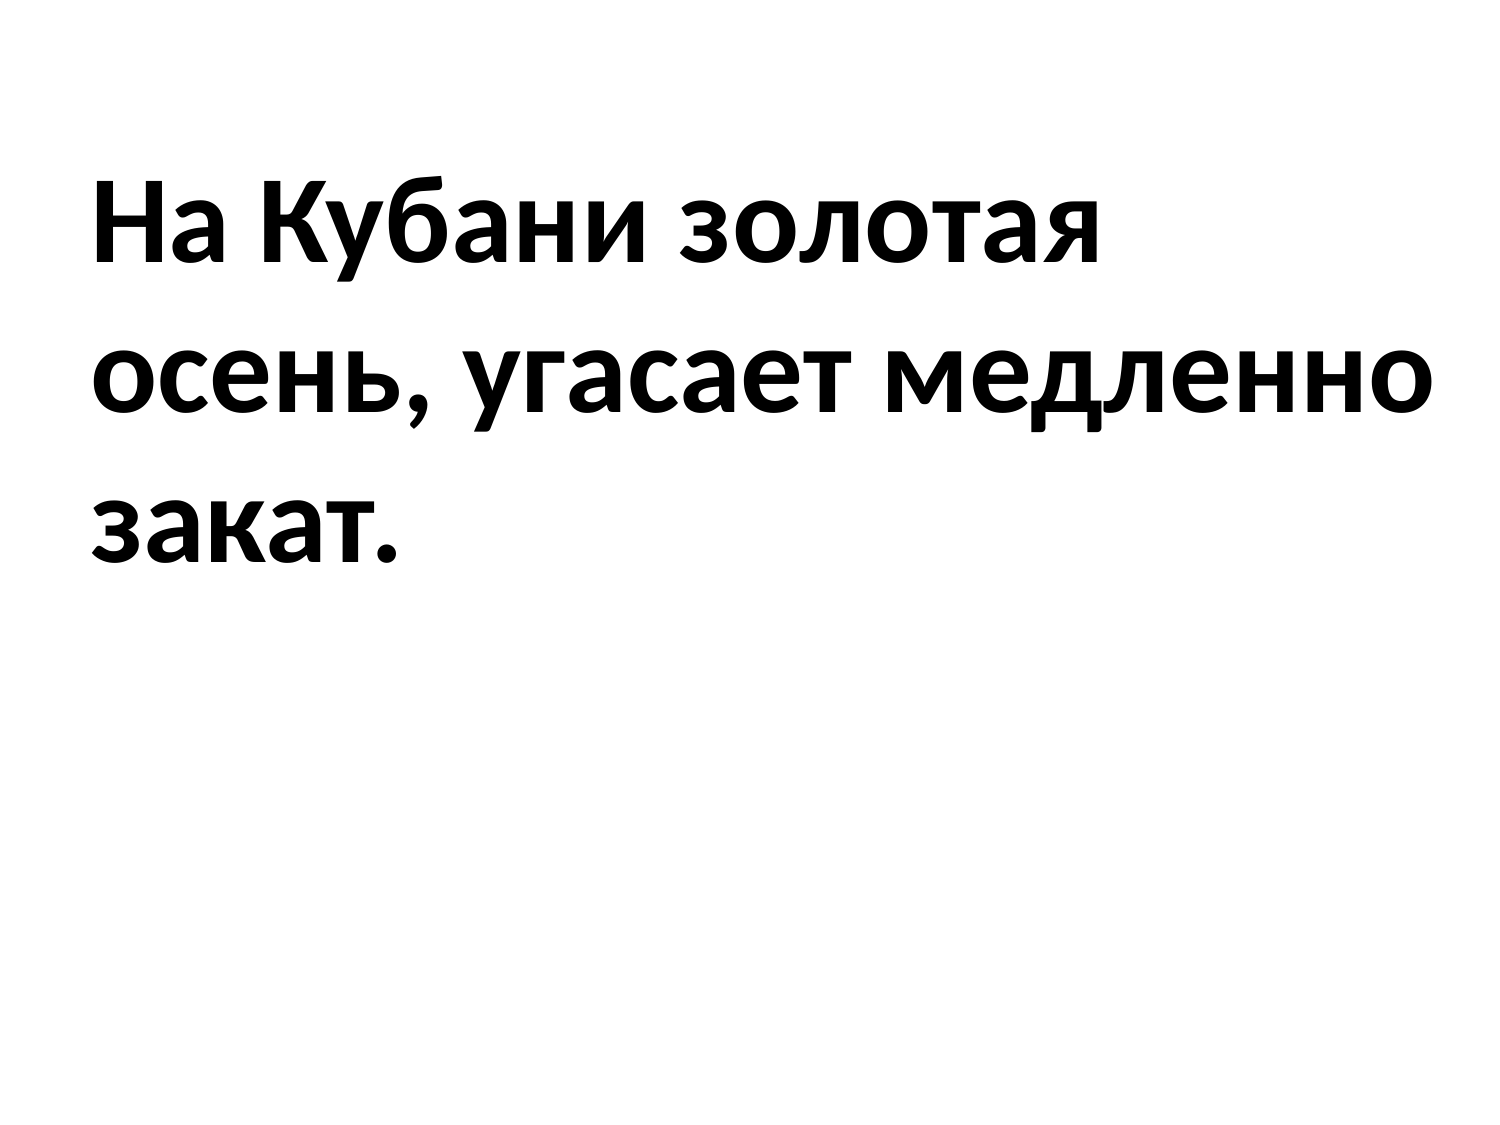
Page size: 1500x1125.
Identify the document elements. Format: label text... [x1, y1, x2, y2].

title На Кубани золотая осень, угасает медленно закат. [75, 45, 1454, 680]
